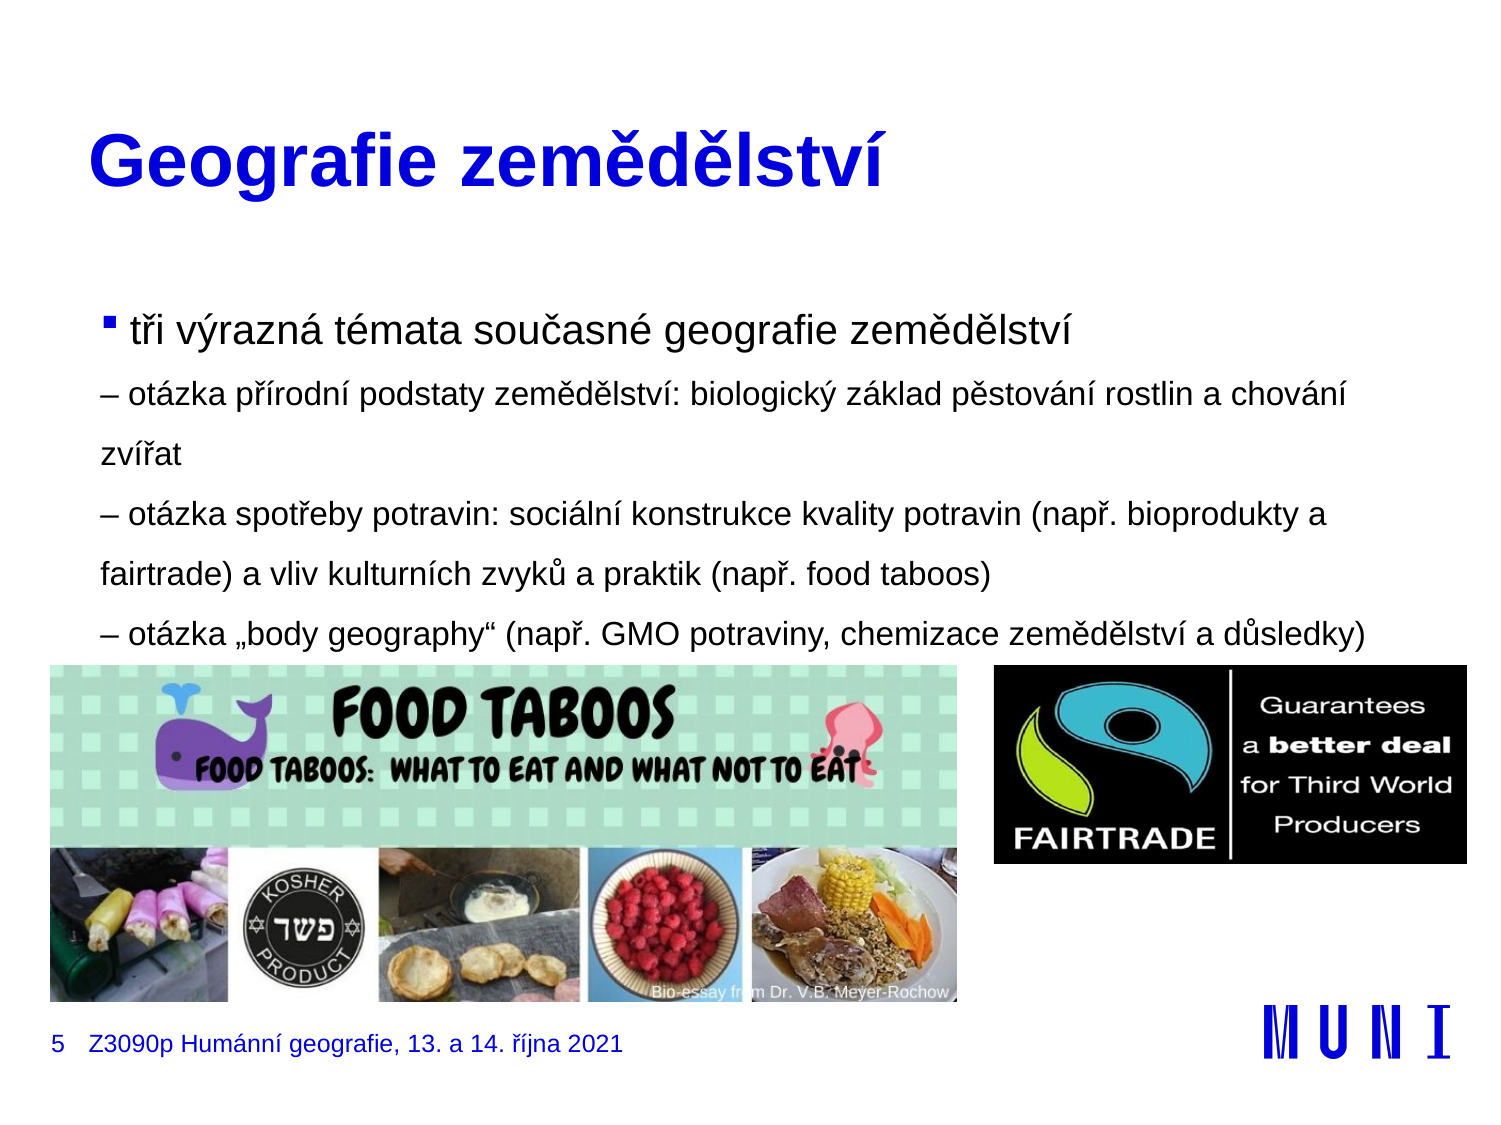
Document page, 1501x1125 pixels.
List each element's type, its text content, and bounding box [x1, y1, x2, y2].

picture [993, 665, 1468, 864]
picture [50, 665, 957, 1002]
picture [1264, 1005, 1450, 1059]
footer Z3090p Humánní geografie, 13. a 14. října 2021 [88, 1021, 1064, 1063]
list tři výrazná témata současné geografie zemědělství – otázka přírodní podstaty zemědělství: biologický základ pěstování rostlin a chování zvířat – otázka spotřeby potravin: sociální konstrukce kvality potravin (např. bioprodukty a fairtrade) a vliv kulturních zvyků a praktik (např. food taboos) – otázka „body geography“ (např. GMO potraviny, chemizace zemědělství a důsledky) [88, 277, 1412, 957]
title Geografie zemědělství [88, 118, 1412, 193]
slide_number 5 [50, 1021, 82, 1063]
